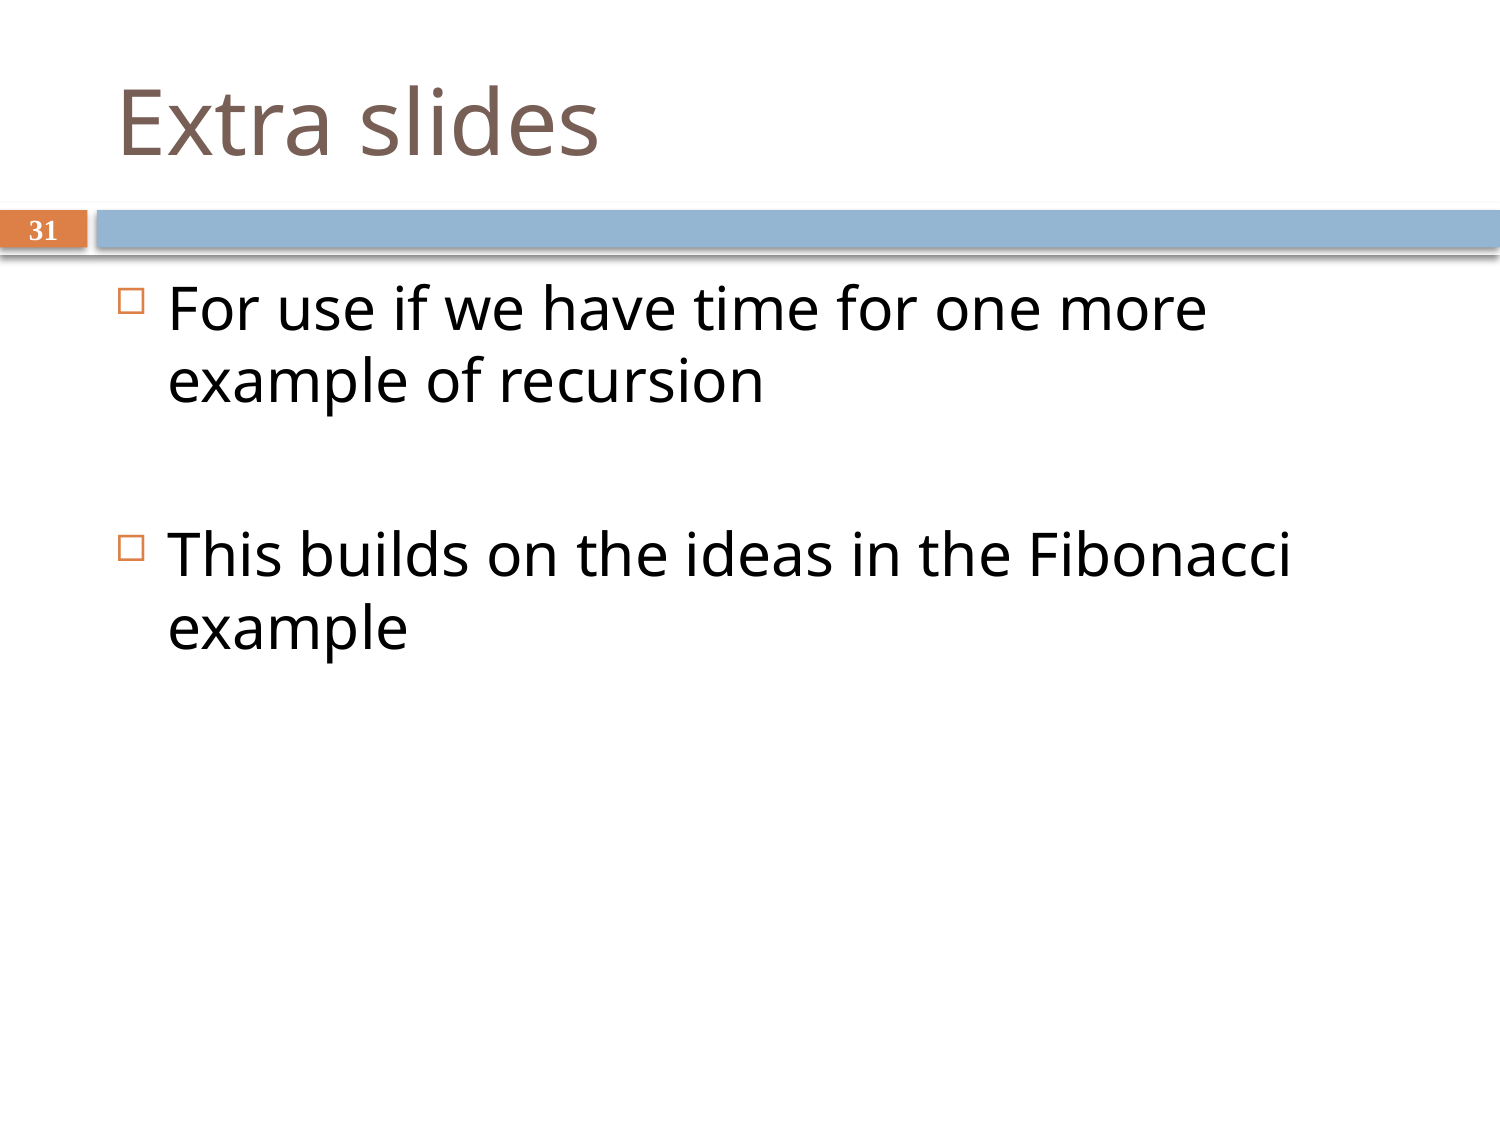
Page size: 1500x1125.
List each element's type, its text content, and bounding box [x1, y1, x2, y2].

list For use if we have time for one more example of recursion This builds on the ideas in the Fibonacci example [100, 262, 1438, 1000]
slide_number 31 [0, 208, 88, 249]
title Extra slides [100, 37, 1438, 200]
